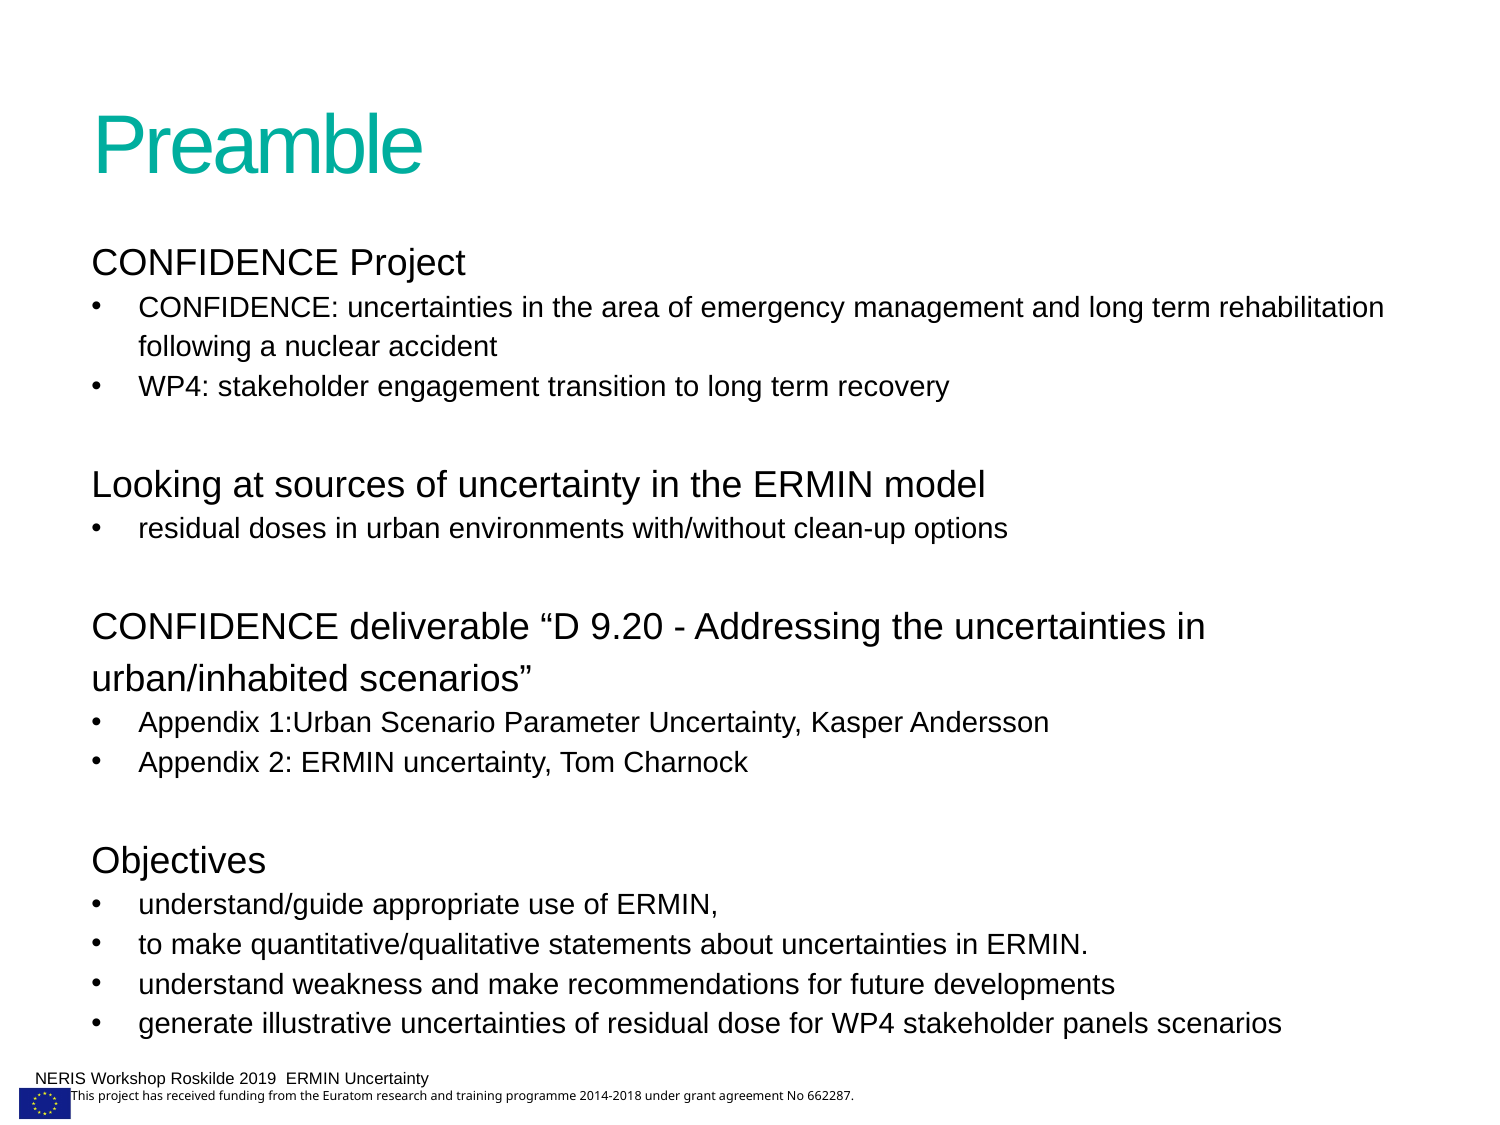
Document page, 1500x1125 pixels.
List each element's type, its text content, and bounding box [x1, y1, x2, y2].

list CONFIDENCE Project CONFIDENCE: uncertainties in the area of emergency management and long term rehabilitation following a nuclear accident WP4: stakeholder engagement transition to long term recovery Looking at sources of uncertainty in the ERMIN model residual doses in urban environments with/without clean-up options CONFIDENCE deliverable “D 9.20 - Addressing the uncertainties in urban/inhabited scenarios” Appendix 1:Urban Scenario Parameter Uncertainty, Kasper Andersson Appendix 2: ERMIN uncertainty, Tom Charnock Objectives understand/guide appropriate use of ERMIN, to make quantitative/qualitative statements about uncertainties in ERMIN. understand weakness and make recommendations for future developments generate illustrative uncertainties of residual dose for WP4 stakeholder panels scenarios [91, 231, 1409, 1010]
picture [18, 1087, 72, 1120]
title Preamble [92, 90, 1410, 197]
